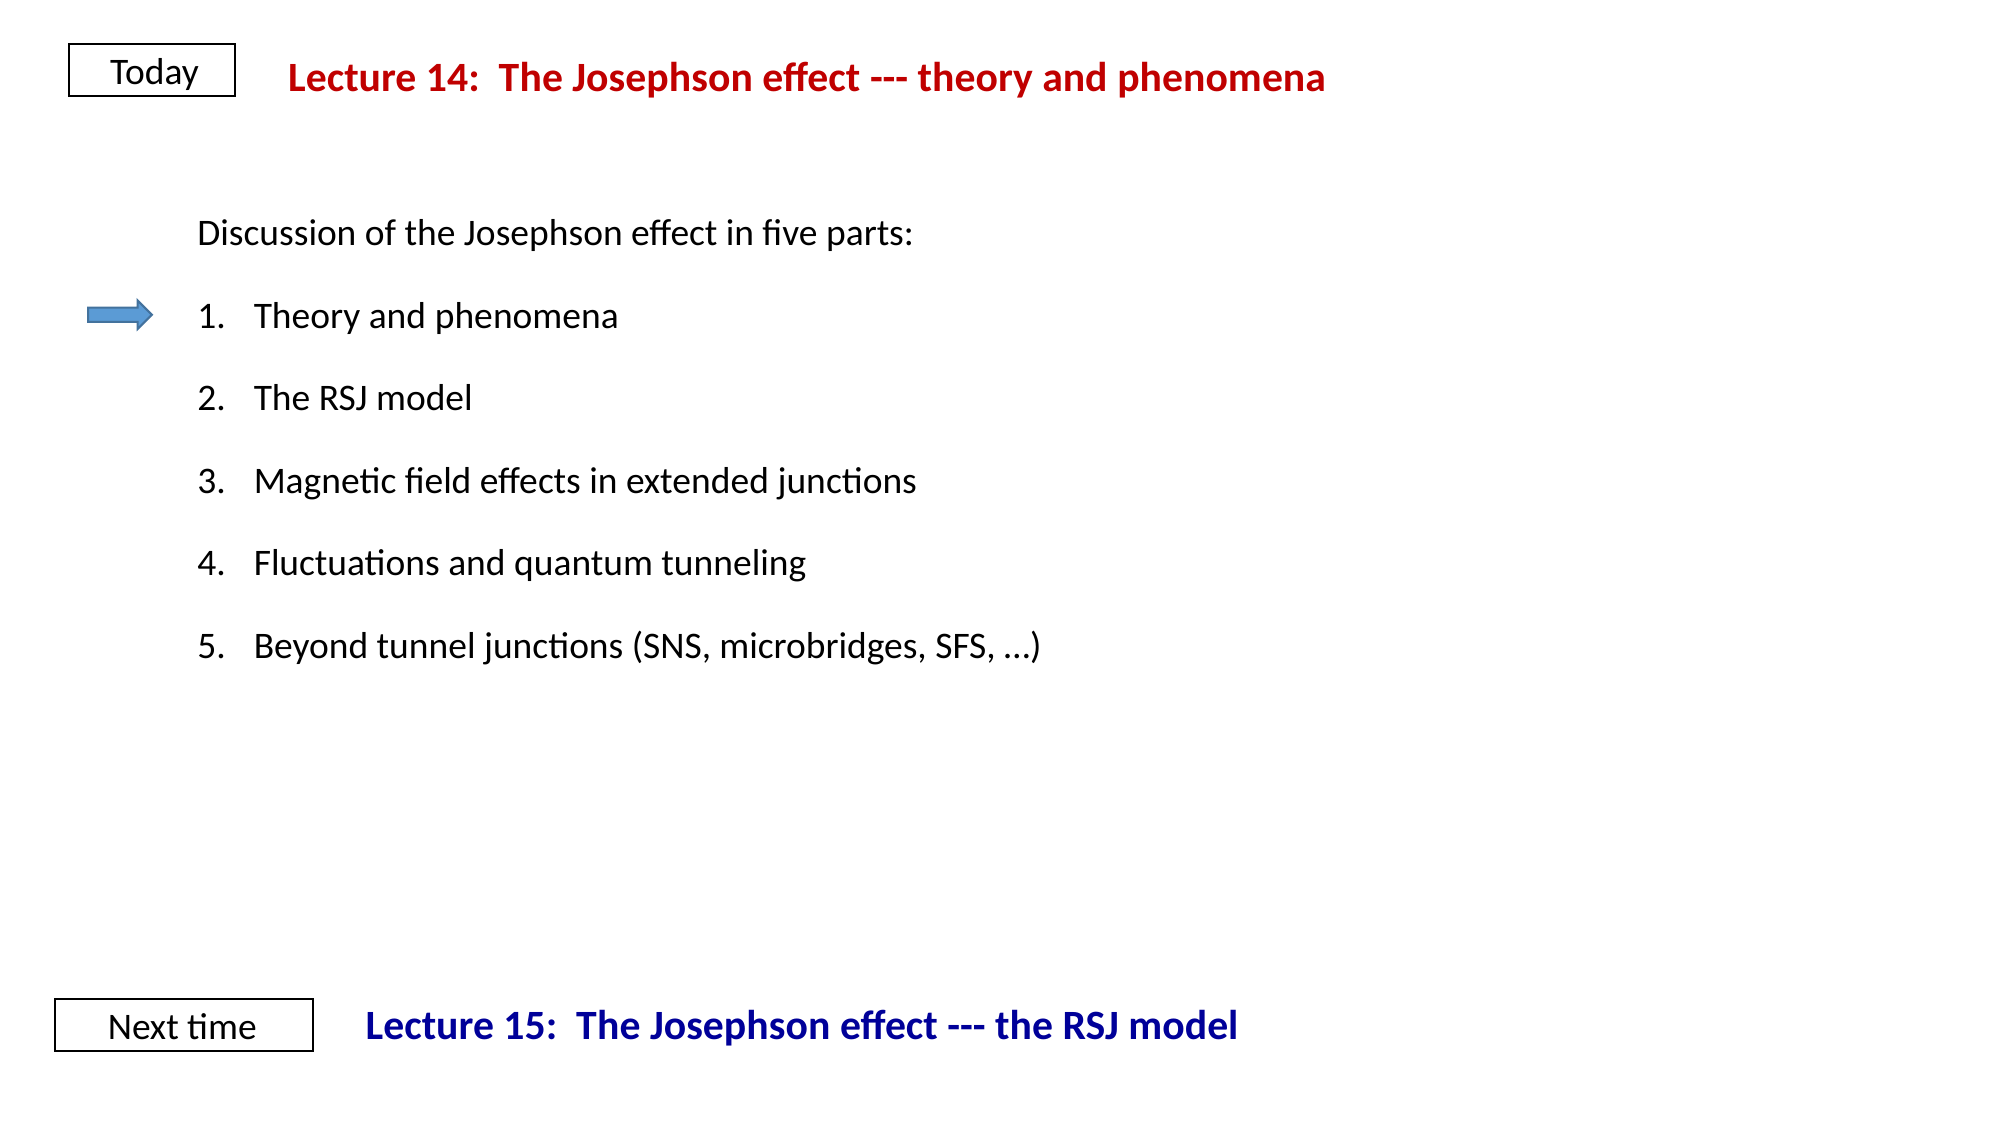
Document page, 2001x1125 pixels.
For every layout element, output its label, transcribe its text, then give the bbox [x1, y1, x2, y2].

text_box [54, 998, 314, 1052]
text_box [87, 297, 154, 332]
text_box Today [95, 39, 214, 43]
text_box Discussion of the Josephson effect in five parts: Theory and phenomena The RSJ model Magnetic field effects in extended junctions Fluctuations and quantum tunneling Beyond tunnel junctions (SNS, microbridges, SFS, …) [182, 200, 1840, 1004]
text_box Lecture 15: The Josephson effect --- the RSJ model [350, 990, 1940, 1056]
text_box Next time [93, 994, 182, 998]
text_box Lecture 14: The Josephson effect --- theory and phenomena [273, 42, 1960, 108]
text_box [68, 43, 236, 97]
